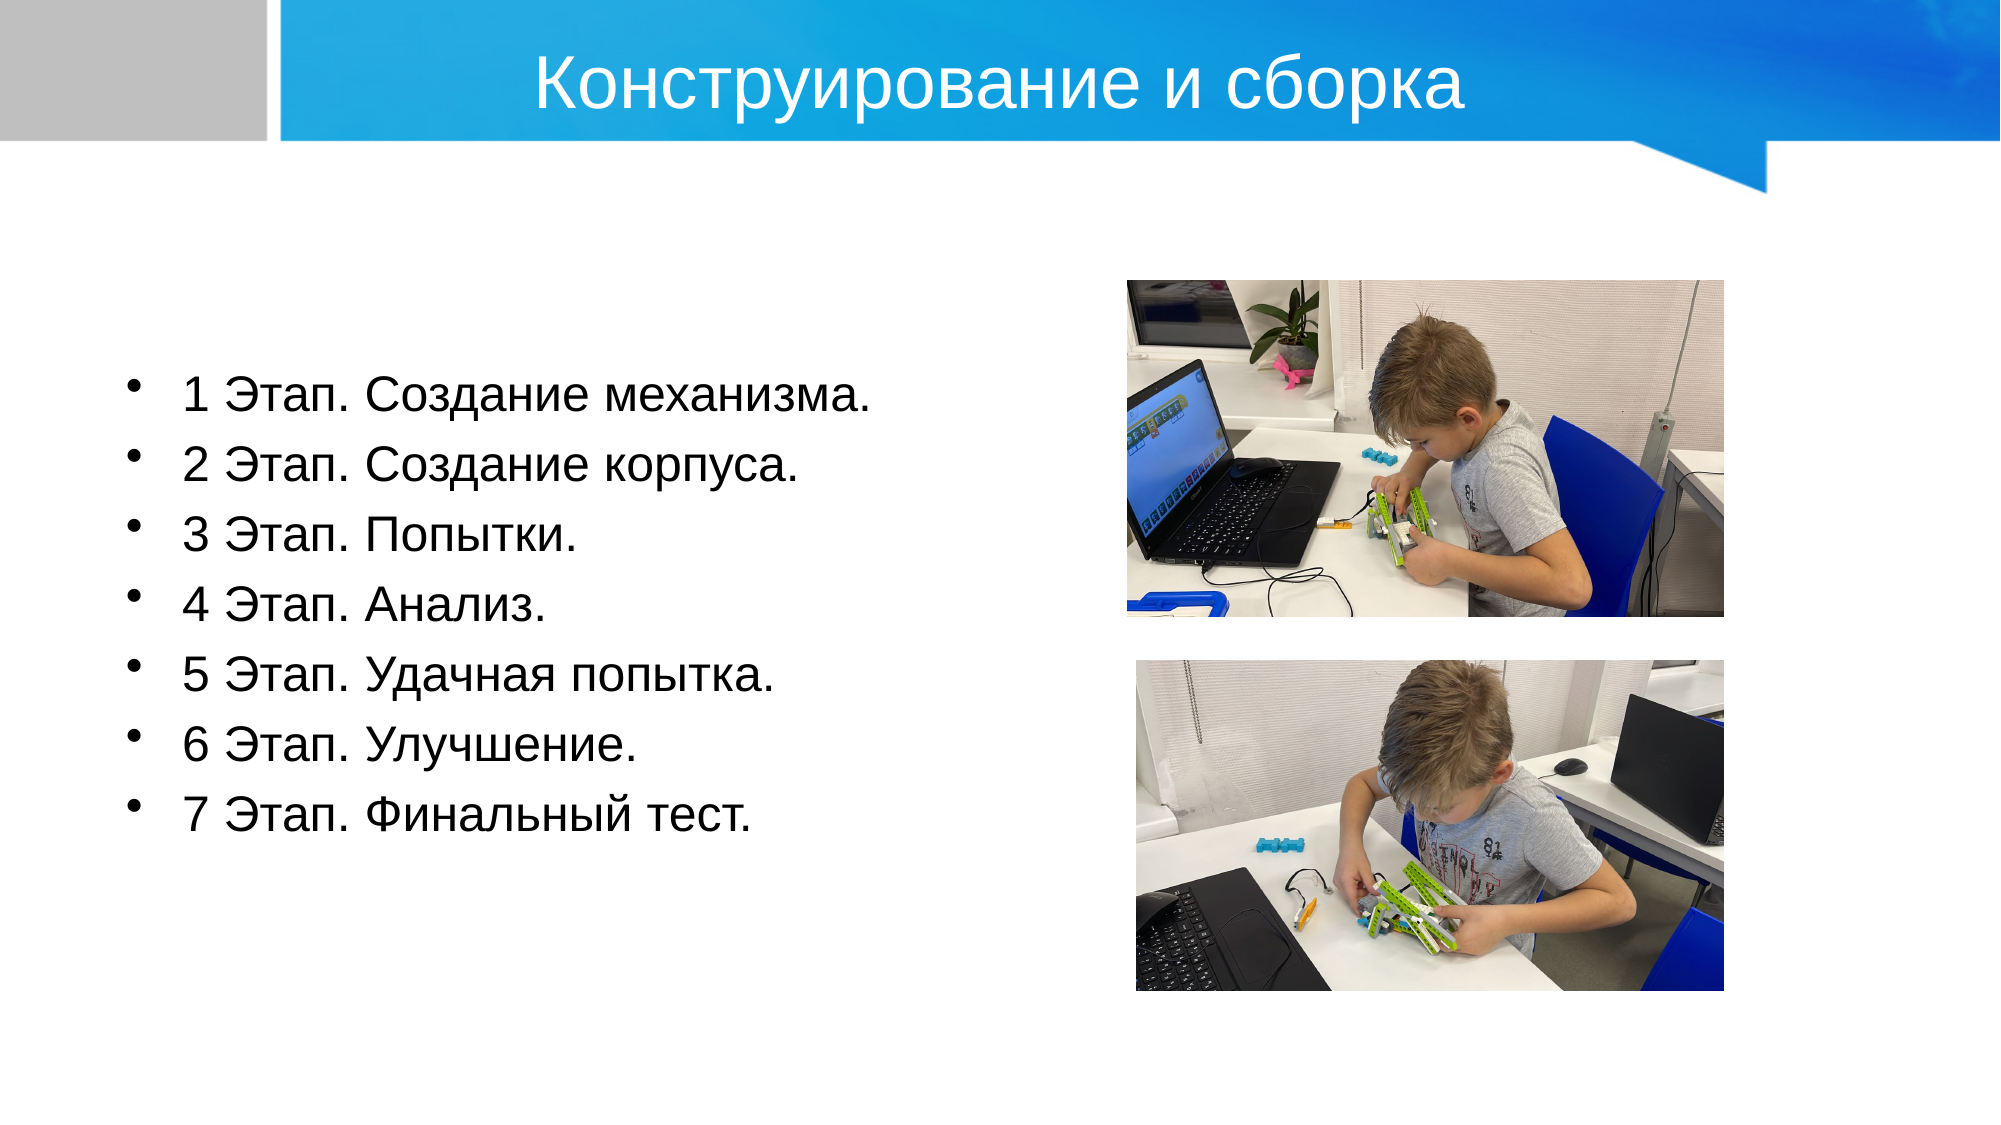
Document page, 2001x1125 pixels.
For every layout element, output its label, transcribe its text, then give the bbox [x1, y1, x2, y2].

picture [0, 0, 2000, 1125]
list 1 Этап. Создание механизма. 2 Этап. Создание корпуса. 3 Этап. Попытки. 4 Этап. Анализ. 5 Этап. Удачная попытка. 6 Этап. Улучшение. 7 Этап. Финальный тест. [110, 354, 1522, 992]
title Конструирование и сборка [99, 30, 1901, 127]
